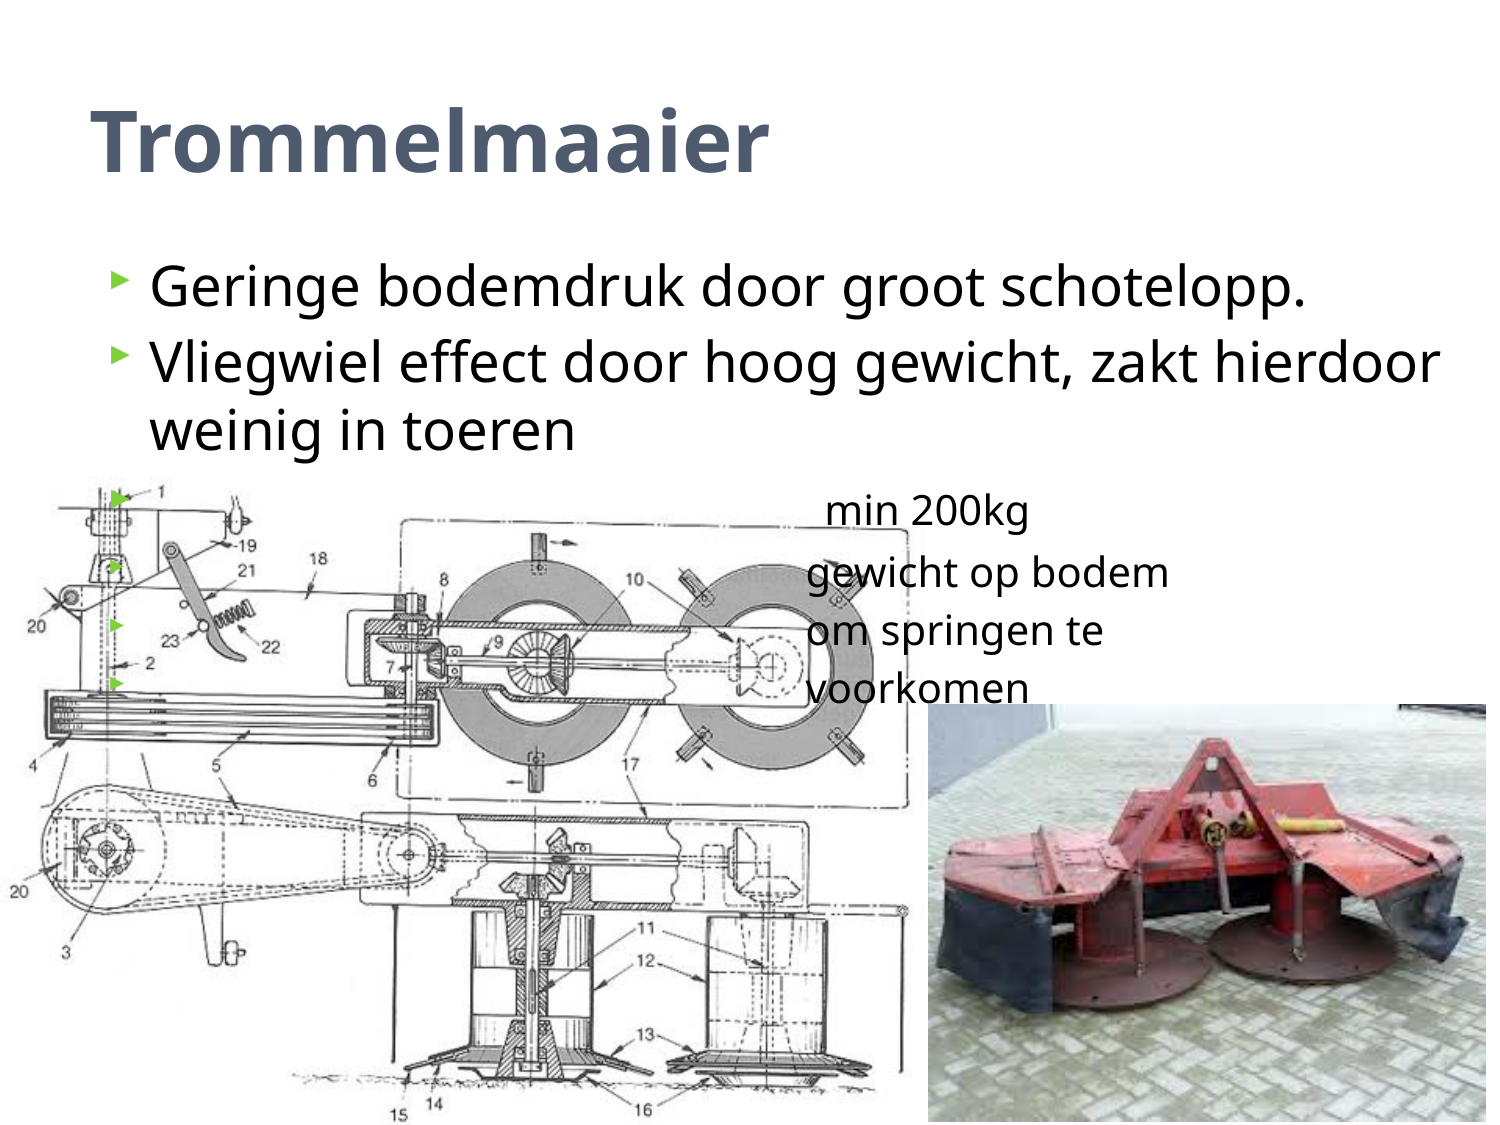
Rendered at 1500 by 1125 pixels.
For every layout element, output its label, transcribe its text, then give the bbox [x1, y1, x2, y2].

title Trommelmaaier [75, 45, 1425, 233]
picture [928, 703, 1486, 1122]
list Geringe bodemdruk door groot schotelopp. Vliegwiel effect door hoog gewicht, zakt hierdoor weinig in toeren min 200kg gewicht op bodem om springen te voorkomen [74, 242, 1486, 703]
picture [0, 477, 924, 1125]
